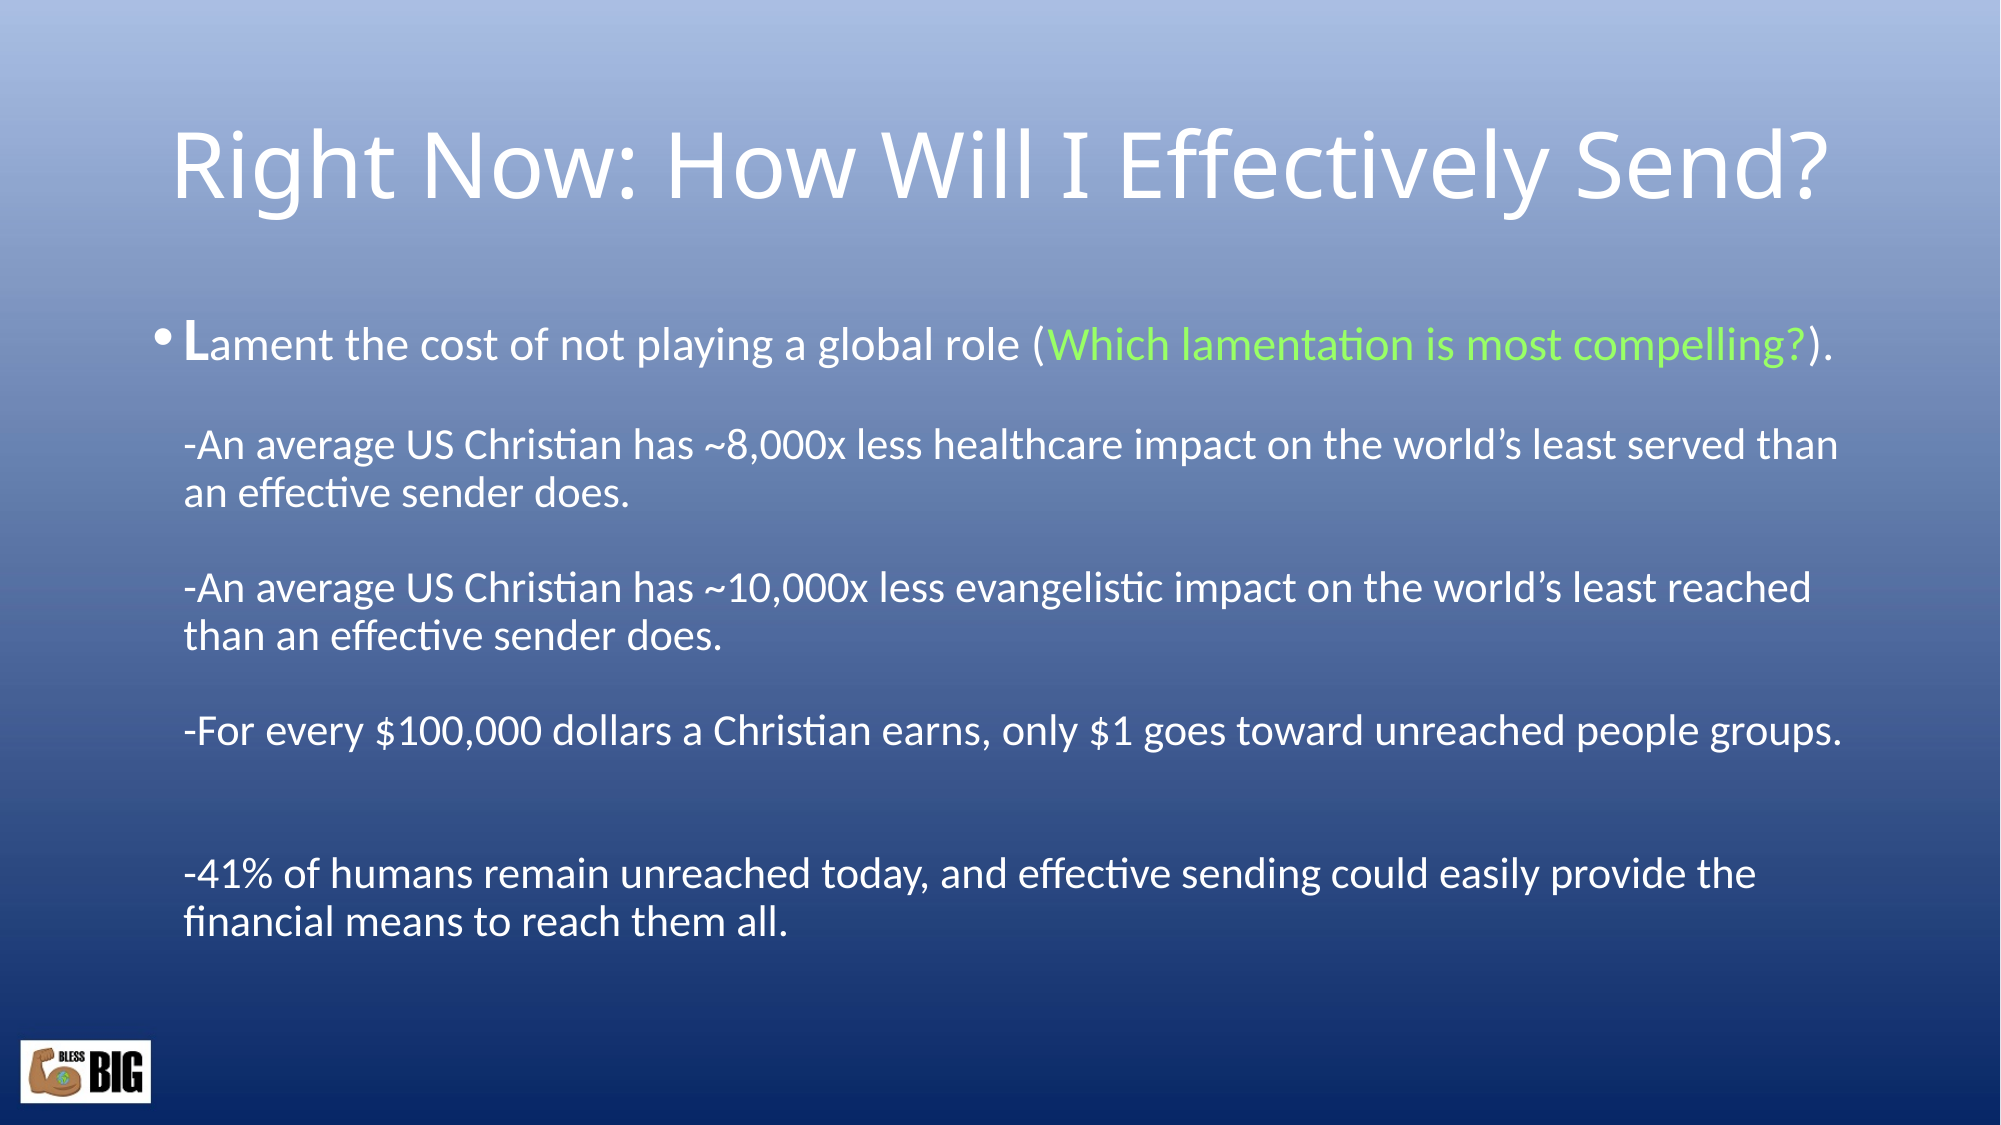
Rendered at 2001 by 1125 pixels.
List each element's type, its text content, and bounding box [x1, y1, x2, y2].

list Lament the cost of not playing a global role (Which lamentation is most compelling?). -An average US Christian has ~8,000x less healthcare impact on the world’s least served than an effective sender does. -An average US Christian has ~10,000x less evangelistic impact on the world’s least reached than an effective sender does. -For every $100,000 dollars a Christian earns, only $1 goes toward unreached people groups. -41% of humans remain unreached today, and effective sending could easily provide the financial means to reach them all. [137, 299, 1863, 1014]
title Right Now: How Will I Effectively Send? [137, 59, 1863, 278]
picture [0, 0, 2001, 1125]
